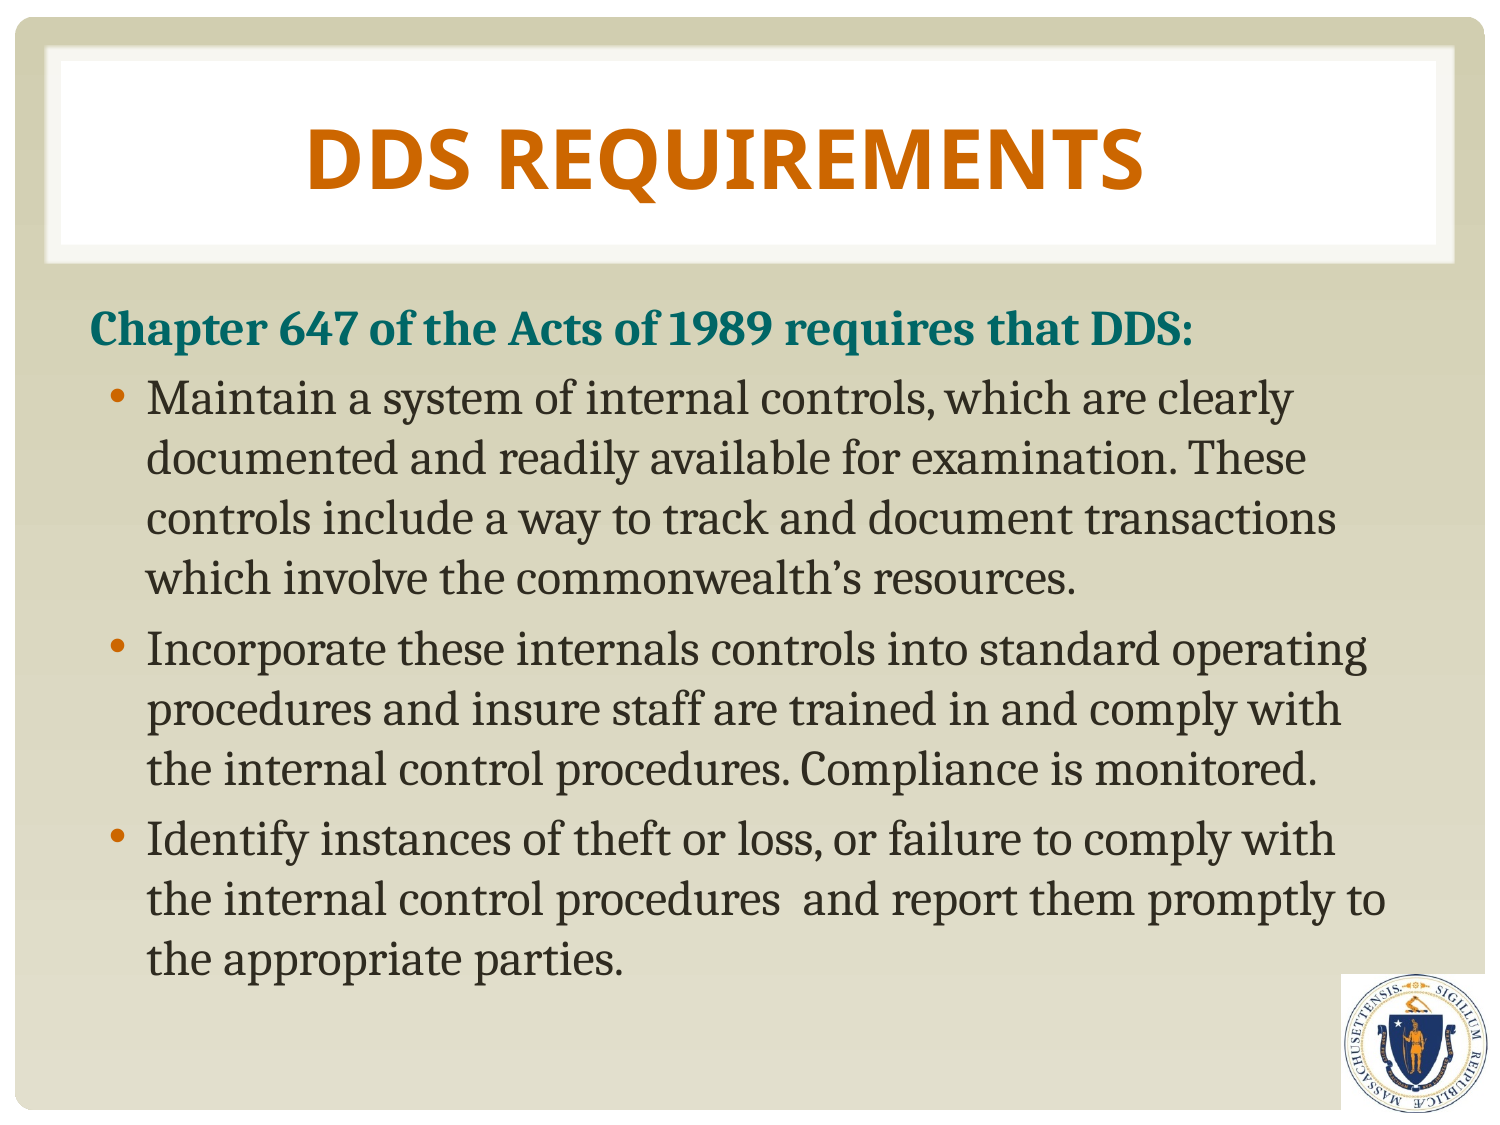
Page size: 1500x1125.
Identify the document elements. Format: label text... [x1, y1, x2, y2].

title DDS Requirements [50, 75, 1400, 238]
list Chapter 647 of the Acts of 1989 requires that DDS: Maintain a system of internal controls, which are clearly documented and readily available for examination. These controls include a way to track and document transactions which involve the commonwealth’s resources. Incorporate these internals controls into standard operating procedures and insure staff are trained in and comply with the internal control procedures. Compliance is monitored. Identify instances of theft or loss, or failure to comply with the internal control procedures and report them promptly to the appropriate parties. [75, 287, 1425, 1005]
picture [1341, 974, 1491, 1113]
